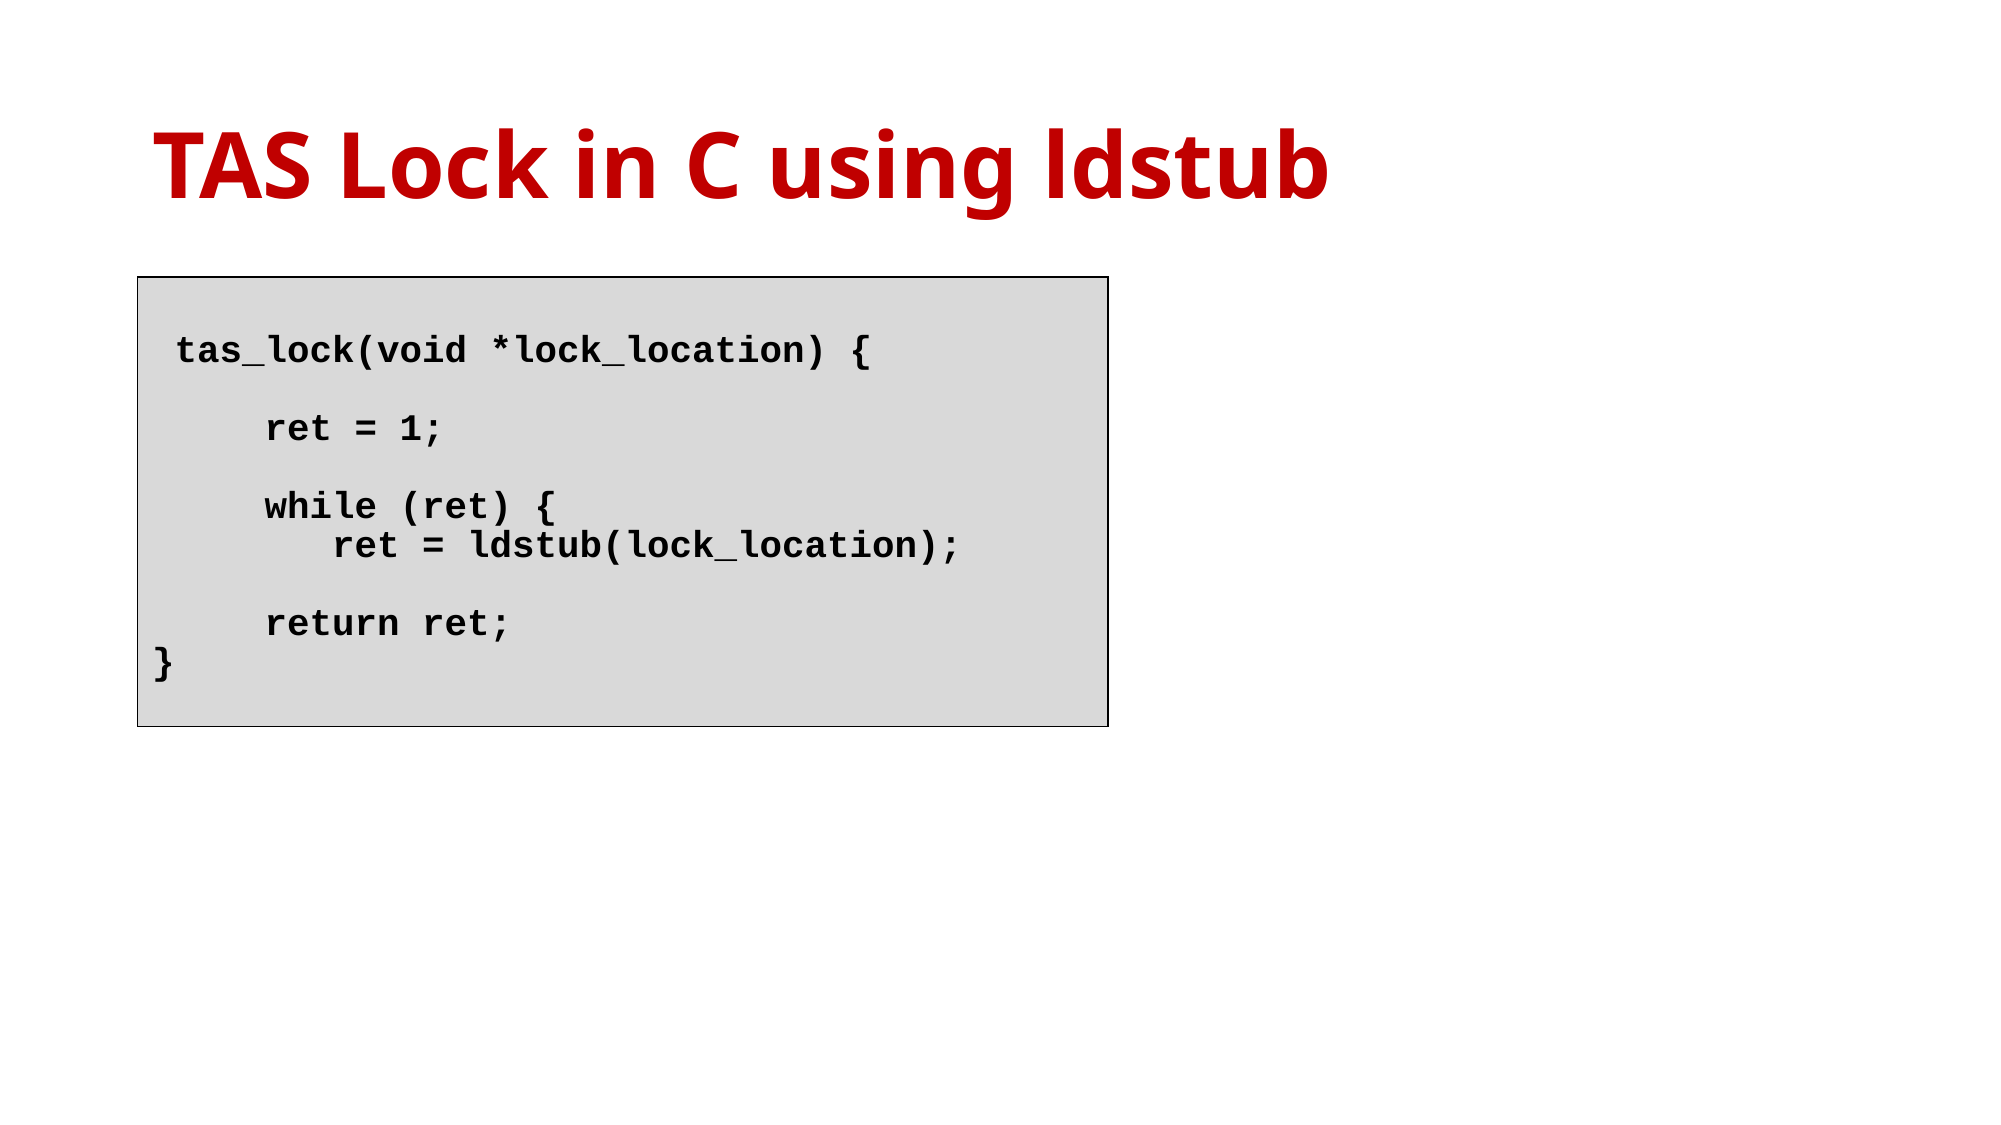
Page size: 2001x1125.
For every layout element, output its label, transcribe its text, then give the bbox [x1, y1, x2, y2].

text_box tas_lock(void *lock_location) { ret = 1; while (ret) { ret = ldstub(lock_location); return ret; } [137, 277, 1109, 727]
title TAS Lock in C using ldstub [137, 59, 1863, 278]
